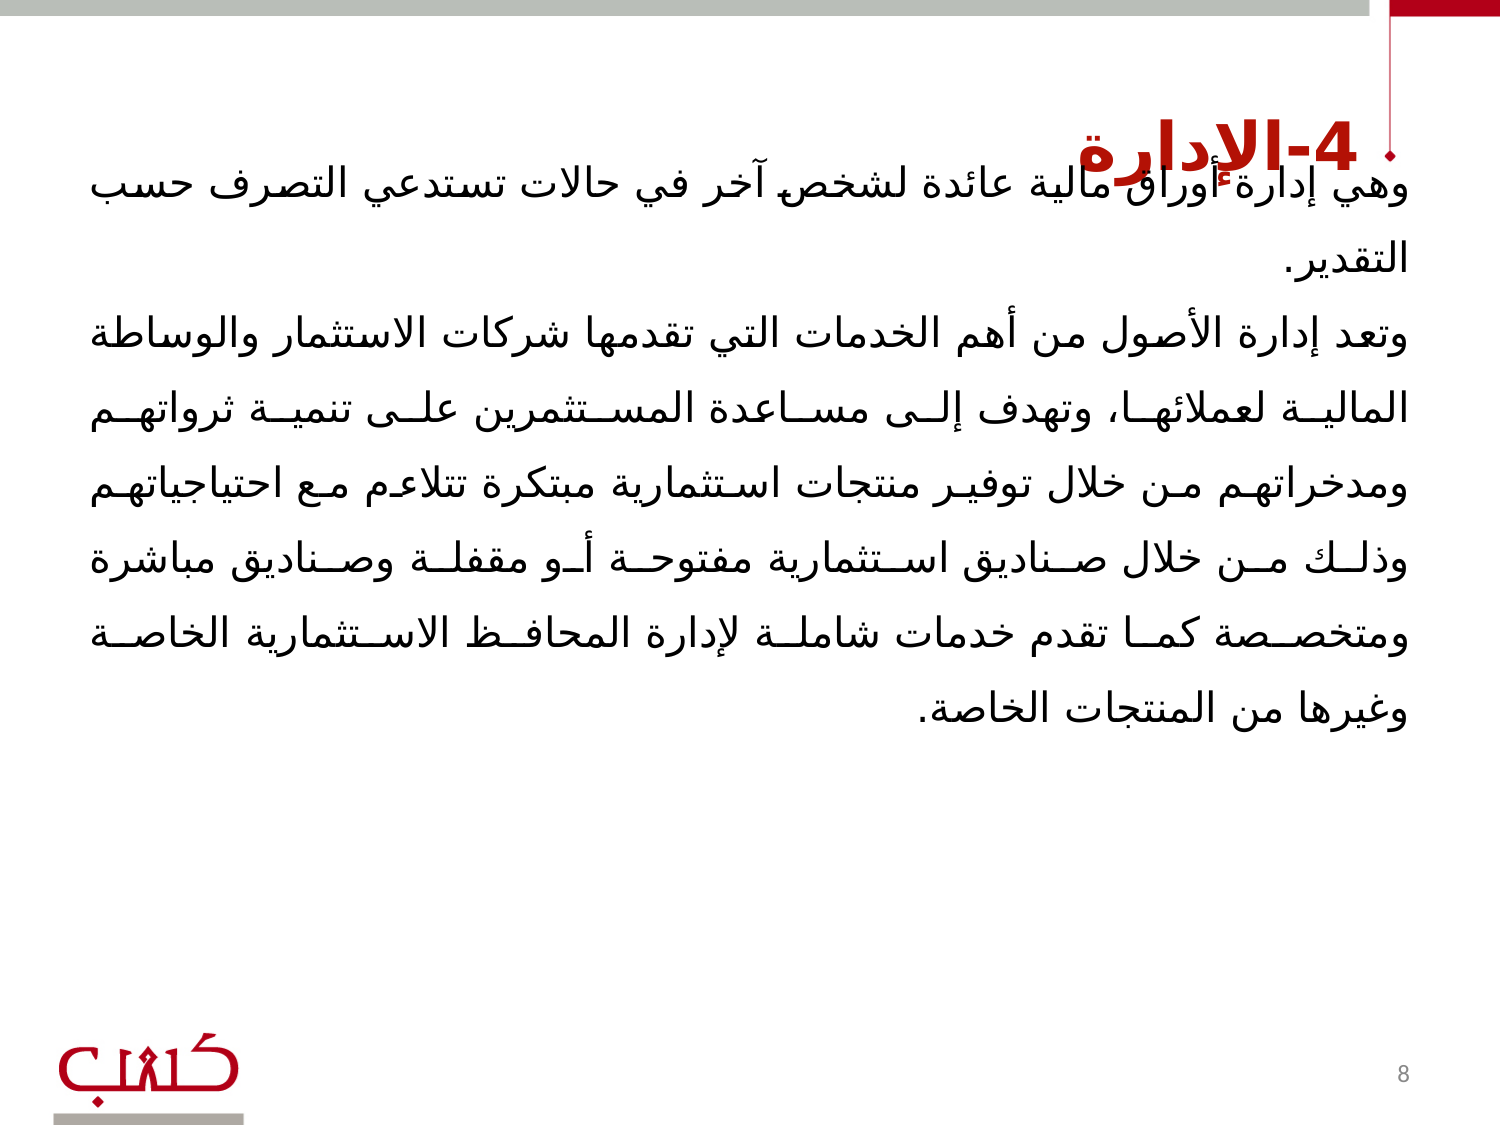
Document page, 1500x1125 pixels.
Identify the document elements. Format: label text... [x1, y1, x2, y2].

slide_number 8 [1074, 1042, 1425, 1103]
text_box وهي إدارة أوراق مالية عائدة لشخص آخر في حالات تستدعي التصرف حسب التقدير. وتعد إدارة الأصول من أهم الخدمات التي تقدمها شركات الاستثمار والوساطة المالية لعملائها، وتهدف إلى مساعدة المستثمرين على تنمية ثرواتهم ومدخراتهم من خلال توفير منتجات استثمارية مبتكرة تتلاءم مع احتياجياتهم وذلك من خلال صناديق استثمارية مفتوحة أو مقفلة وصناديق مباشرة ومتخصصة كما تقدم خدمات شاملة لإدارة المحافظ الاستثمارية الخاصة وغيرها من المنتجات الخاصة. [74, 199, 1425, 738]
picture [0, 0, 1500, 1125]
title 4-الإدارة [249, 49, 1376, 199]
